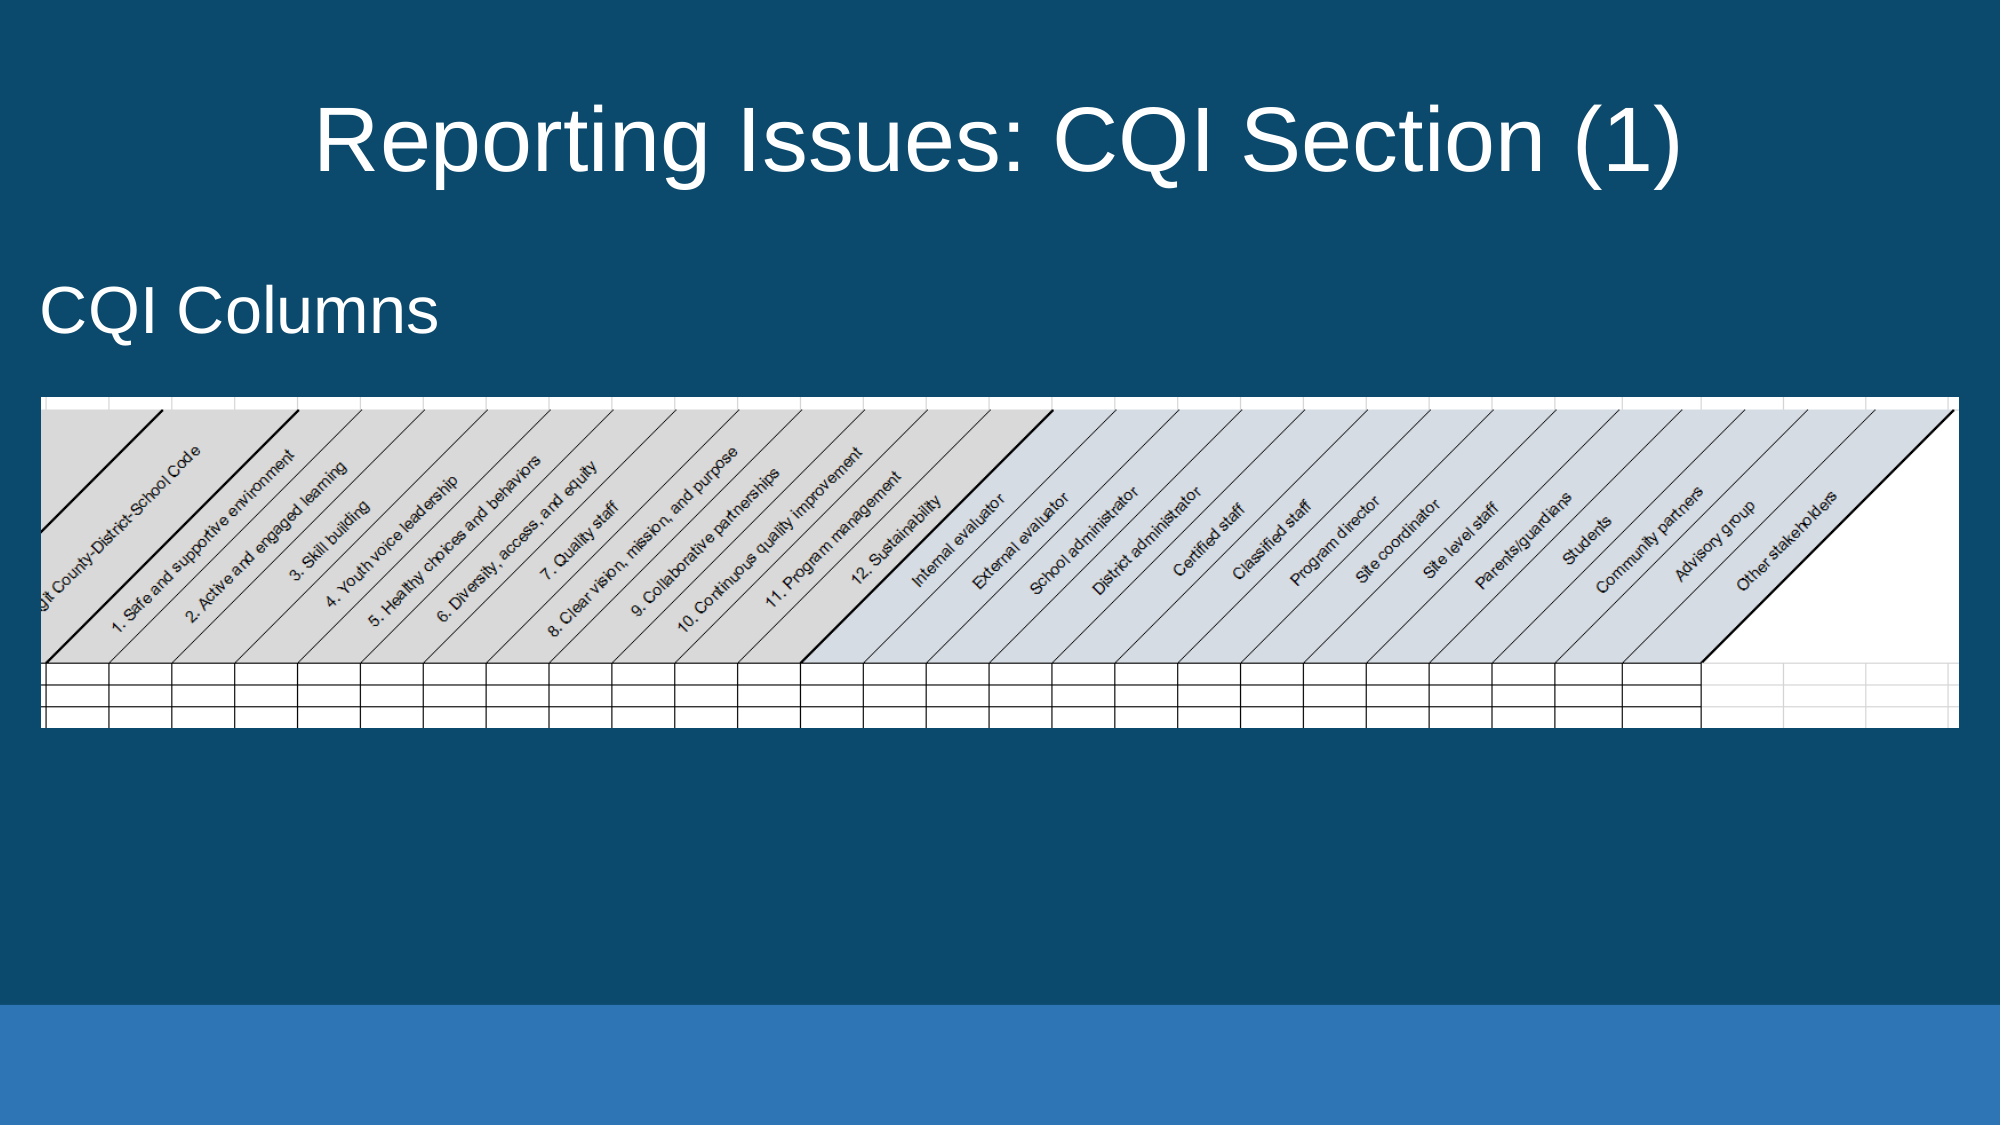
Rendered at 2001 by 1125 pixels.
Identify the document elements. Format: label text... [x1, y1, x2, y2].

title Reporting Issues: CQI Section (1) [24, 33, 1975, 251]
list CQI Columns [24, 268, 985, 1092]
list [41, 397, 1959, 728]
